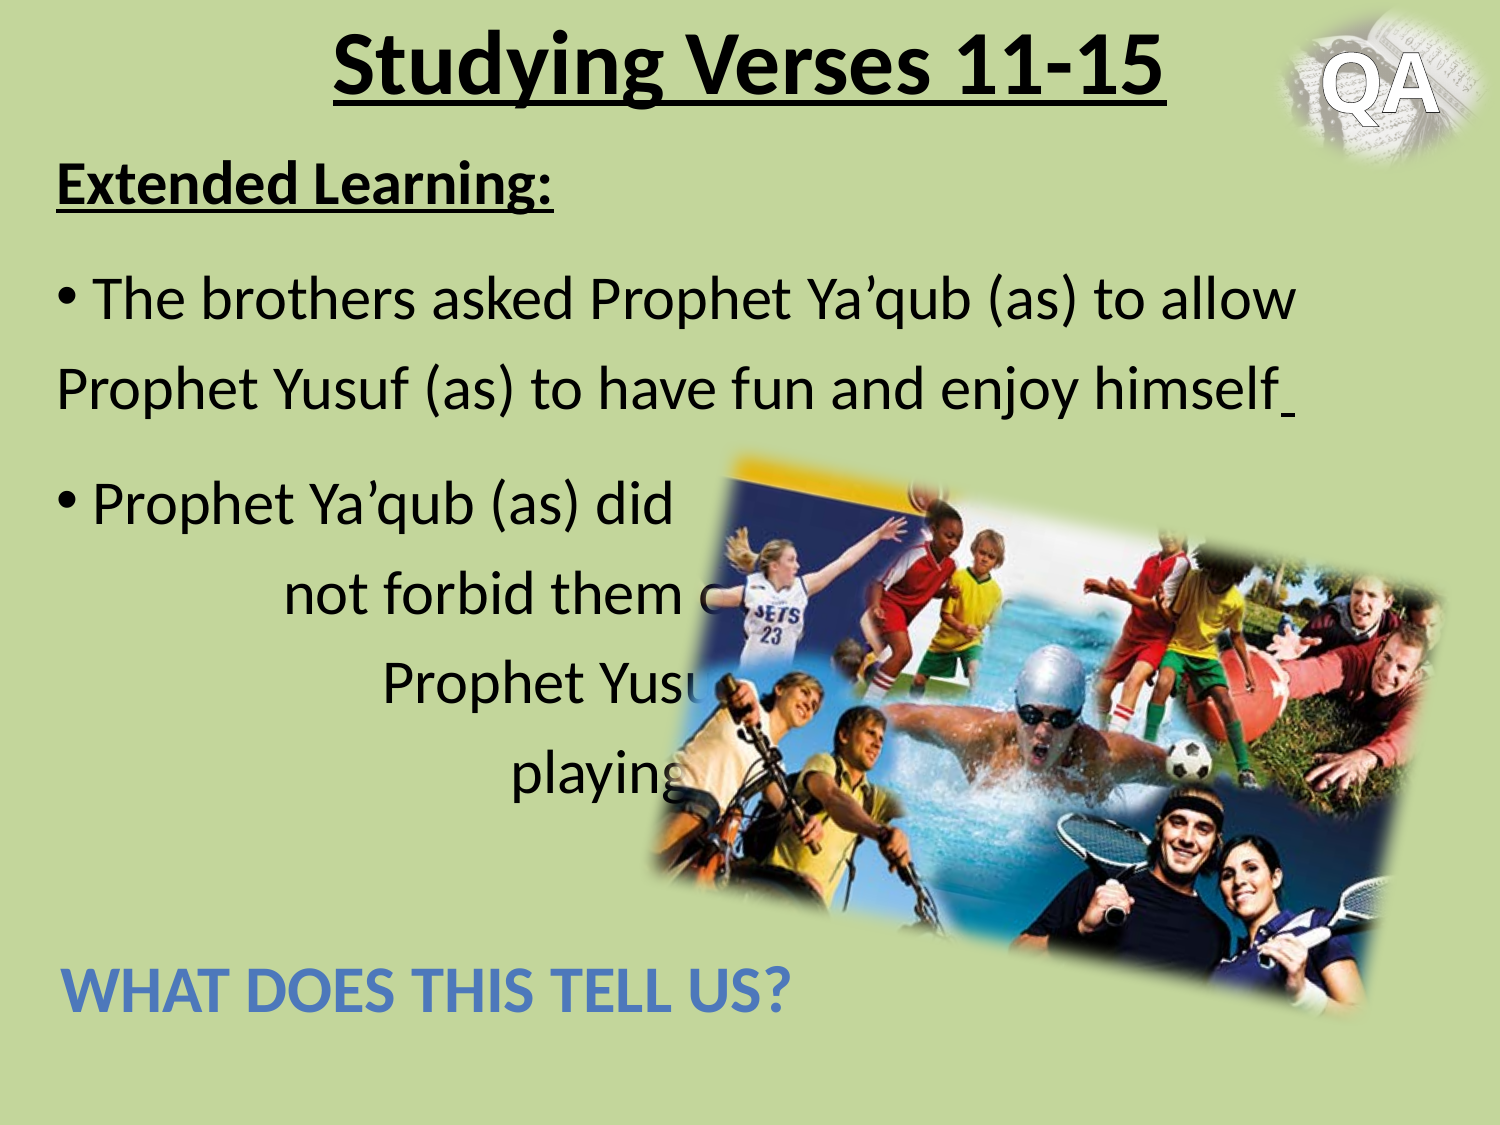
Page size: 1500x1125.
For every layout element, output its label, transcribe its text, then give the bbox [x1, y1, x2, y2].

picture [669, 470, 1423, 996]
text_box Extended Learning: The brothers asked Prophet Ya’qub (as) to allow Prophet Yusuf (as) to have fun and enjoy himself Prophet Ya’qub (as) did not forbid them or Prophet Yusuf (as) from playing or having fun [41, 119, 1377, 814]
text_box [1264, 0, 1500, 177]
text_box Studying Verses 11-15 [74, 0, 1262, 119]
text_box What does this tell us? [45, 922, 809, 1034]
